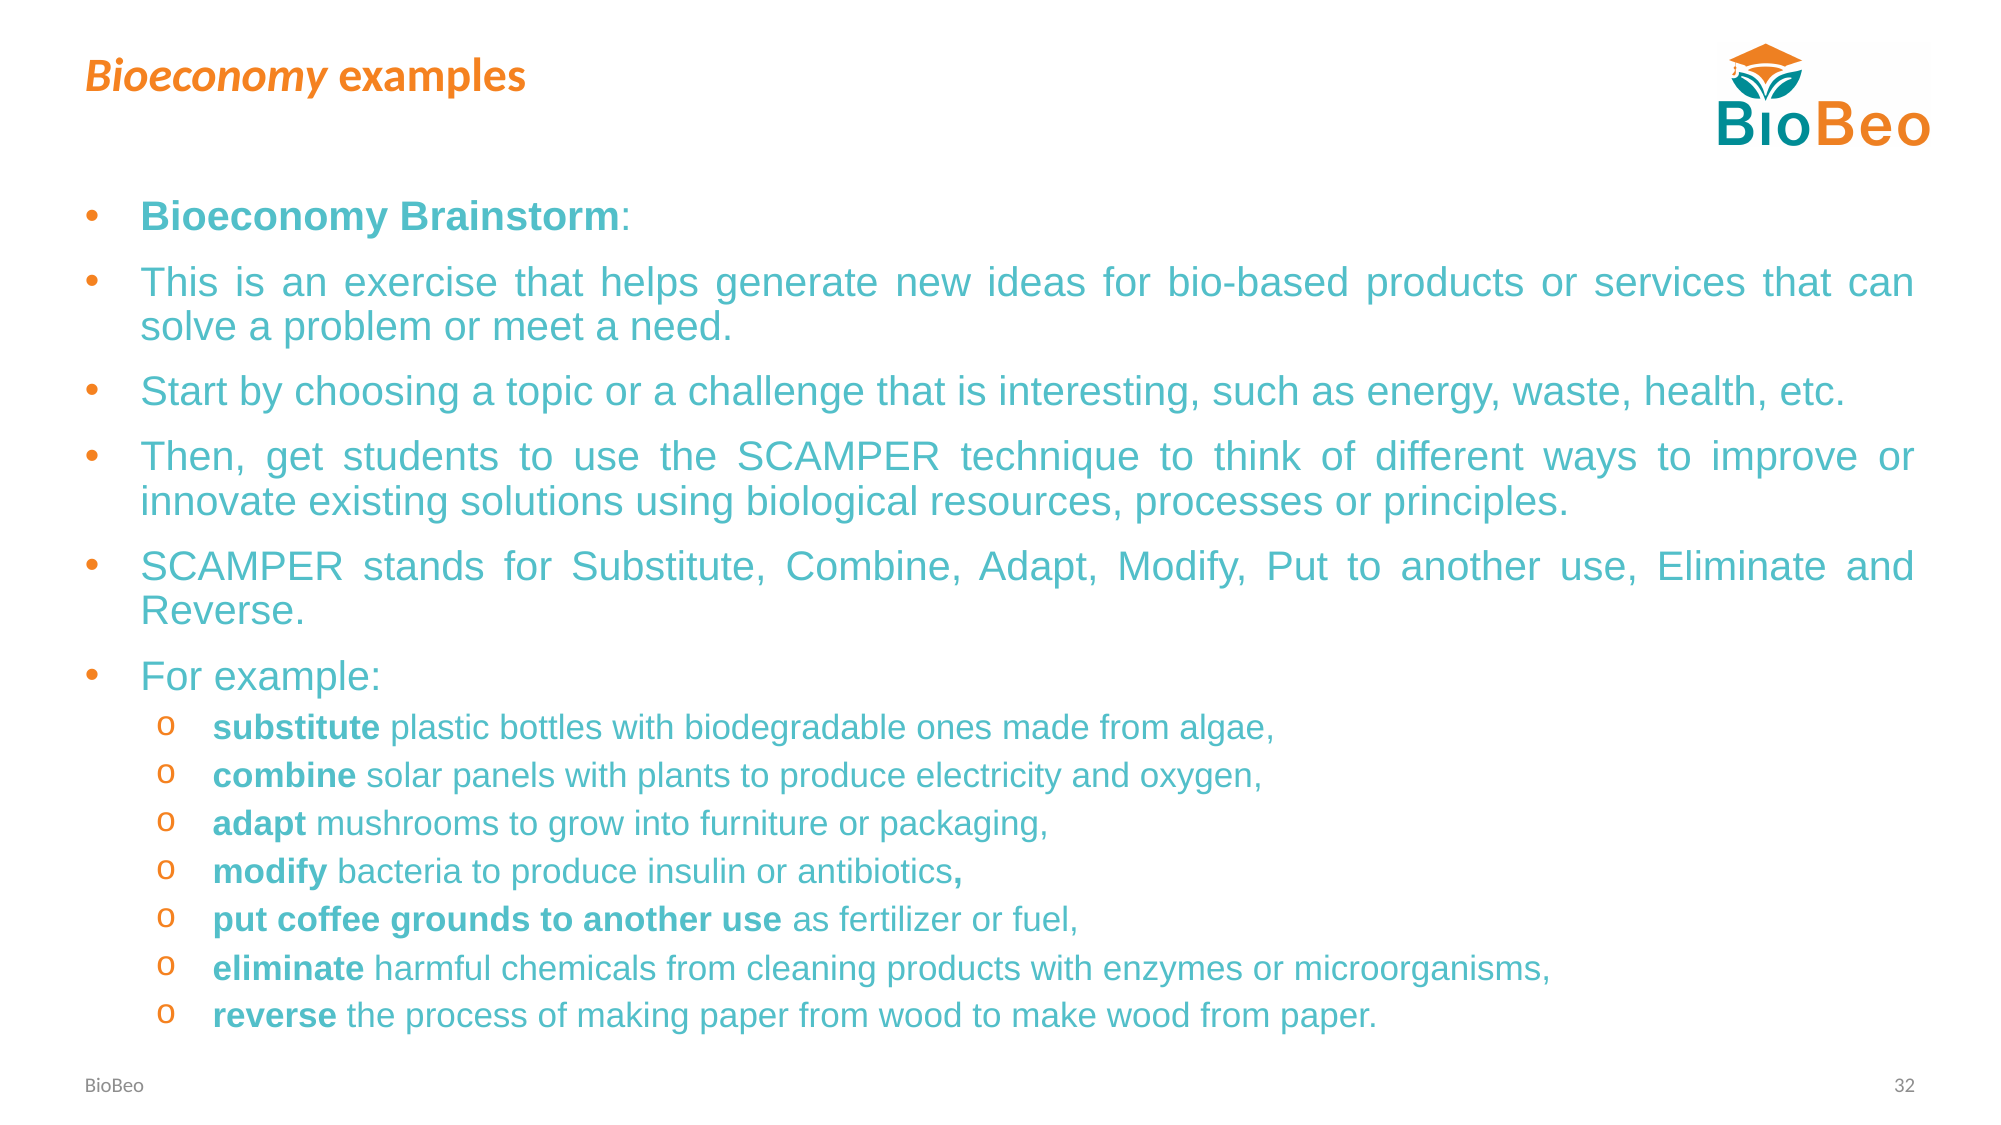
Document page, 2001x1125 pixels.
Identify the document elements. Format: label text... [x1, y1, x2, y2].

title Bioeconomy examples [69, 45, 1597, 108]
picture [1717, 42, 1931, 147]
slide_number 32 [1818, 1065, 1931, 1103]
footer BioBeo [69, 1065, 1805, 1103]
list Bioeconomy Brainstorm: This is an exercise that helps generate new ideas for bio-based products or services that can solve a problem or meet a need. Start by choosing a topic or a challenge that is interesting, such as energy, waste, health, etc. Then, get students to use the SCAMPER technique to think of different ways to improve or innovate existing solutions using biological resources, processes or principles. SCAMPER stands for Substitute, Combine, Adapt, Modify, Put to another use, Eliminate and Reverse. For example: substitute plastic bottles with biodegradable ones made from algae, combine solar panels with plants to produce electricity and oxygen, adapt mushrooms to grow into furniture or packaging, modify bacteria to produce insulin or antibiotics, put coffee grounds to another use as fertilizer or fuel, eliminate harmful chemicals from cleaning products with enzymes or microorganisms, reverse the process of making paper from wood to make wood from paper. [69, 187, 1931, 1046]
